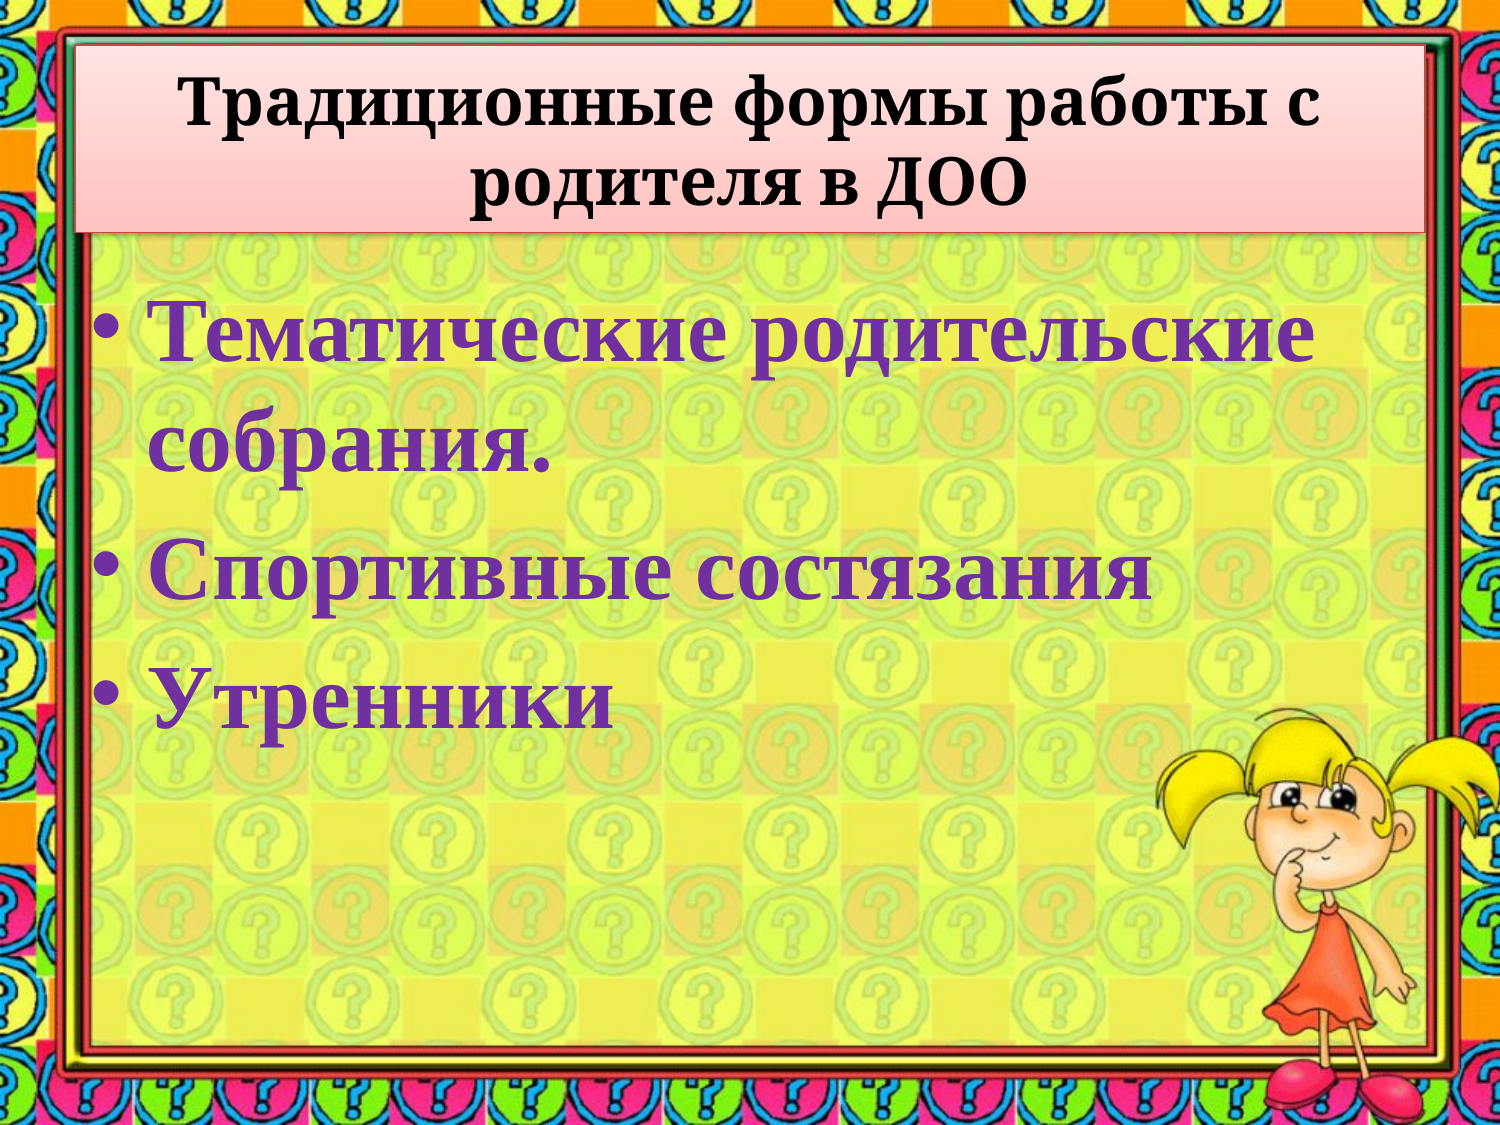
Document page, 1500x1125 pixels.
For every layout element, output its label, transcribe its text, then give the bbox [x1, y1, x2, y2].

title Традиционные формы работы с родителя в ДОО [74, 44, 1426, 233]
picture [0, 738, 9, 754]
picture [0, 0, 1500, 1125]
list Тематические родительские собрания. Спортивные состязания Утренники [74, 262, 1426, 1006]
picture [0, 66, 9, 80]
picture [0, 647, 9, 665]
picture [0, 310, 10, 327]
picture [0, 217, 7, 236]
